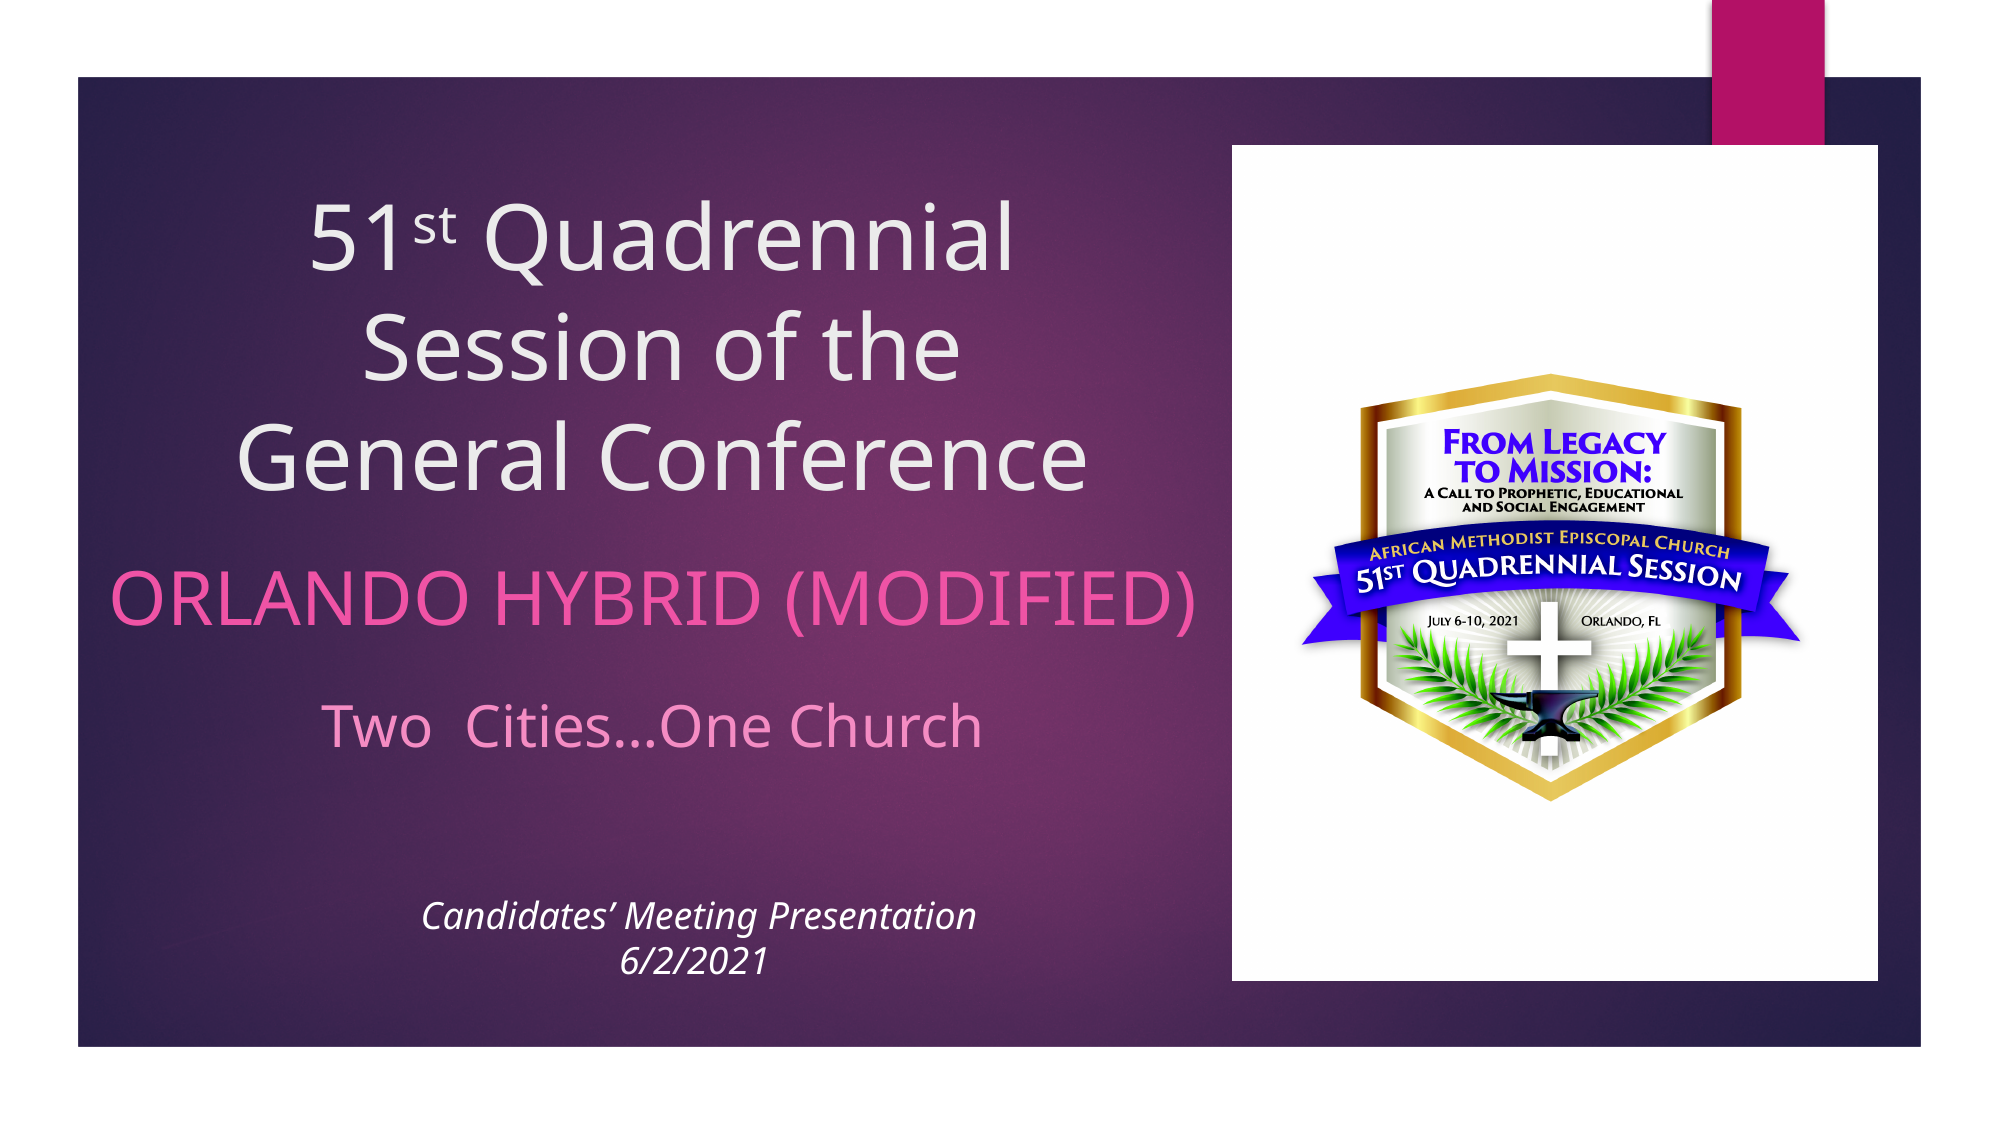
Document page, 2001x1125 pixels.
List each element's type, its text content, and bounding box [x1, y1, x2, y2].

title 51st Quadrennial Session of the General Conference [149, 111, 1177, 517]
subtitle Orlando Hybrid (Modified) [73, 542, 1225, 690]
text_box Two Cities…One Church [314, 681, 992, 767]
text_box Candidates’ Meeting Presentation 6/2/2021 [413, 884, 986, 990]
picture [79, 78, 1920, 1046]
